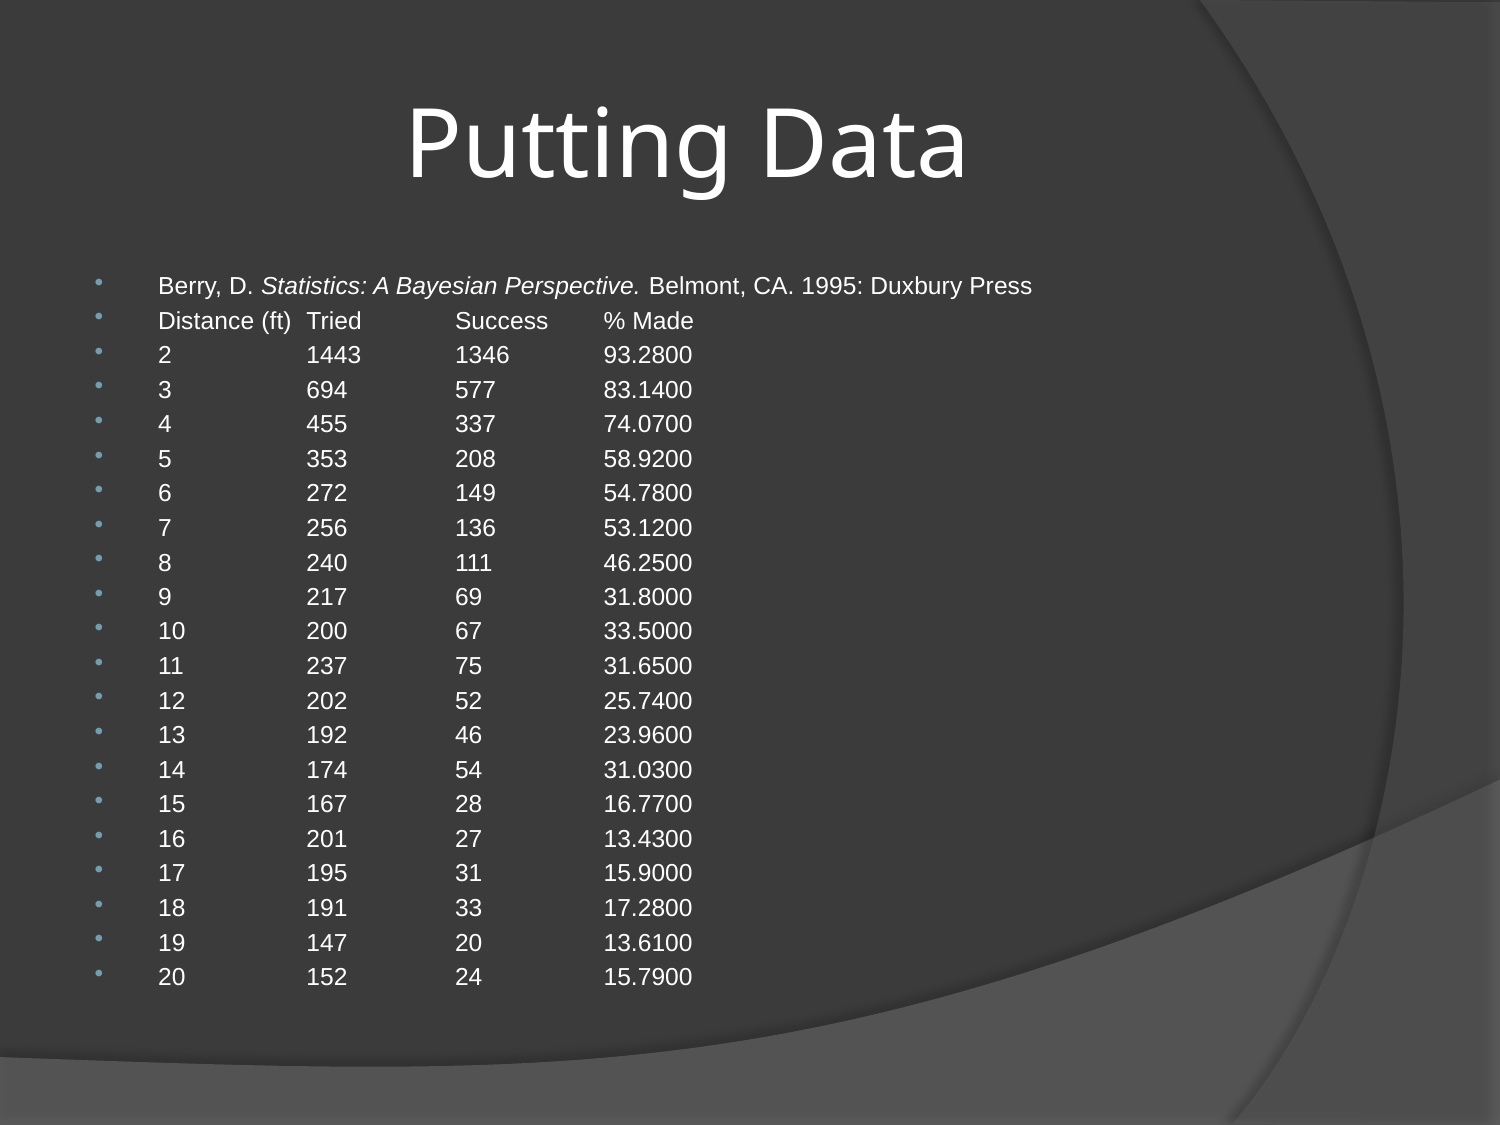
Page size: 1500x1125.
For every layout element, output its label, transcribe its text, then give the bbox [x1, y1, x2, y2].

title Putting Data [75, 45, 1300, 233]
list Berry, D. Statistics: A Bayesian Perspective. Belmont, CA. 1995: Duxbury Press Distance (ft) Tried Success % Made 2 1443 1346 93.2800 3 694 577 83.1400 4 455 337 74.0700 5 353 208 58.9200 6 272 149 54.7800 7 256 136 53.1200 8 240 111 46.2500 9 217 69 31.8000 10 200 67 33.5000 11 237 75 31.6500 12 202 52 25.7400 13 192 46 23.9600 14 174 54 31.0300 15 167 28 16.7700 16 201 27 13.4300 17 195 31 15.9000 18 191 33 17.2800 19 147 20 13.6100 20 152 24 15.7900 [75, 262, 1300, 1005]
